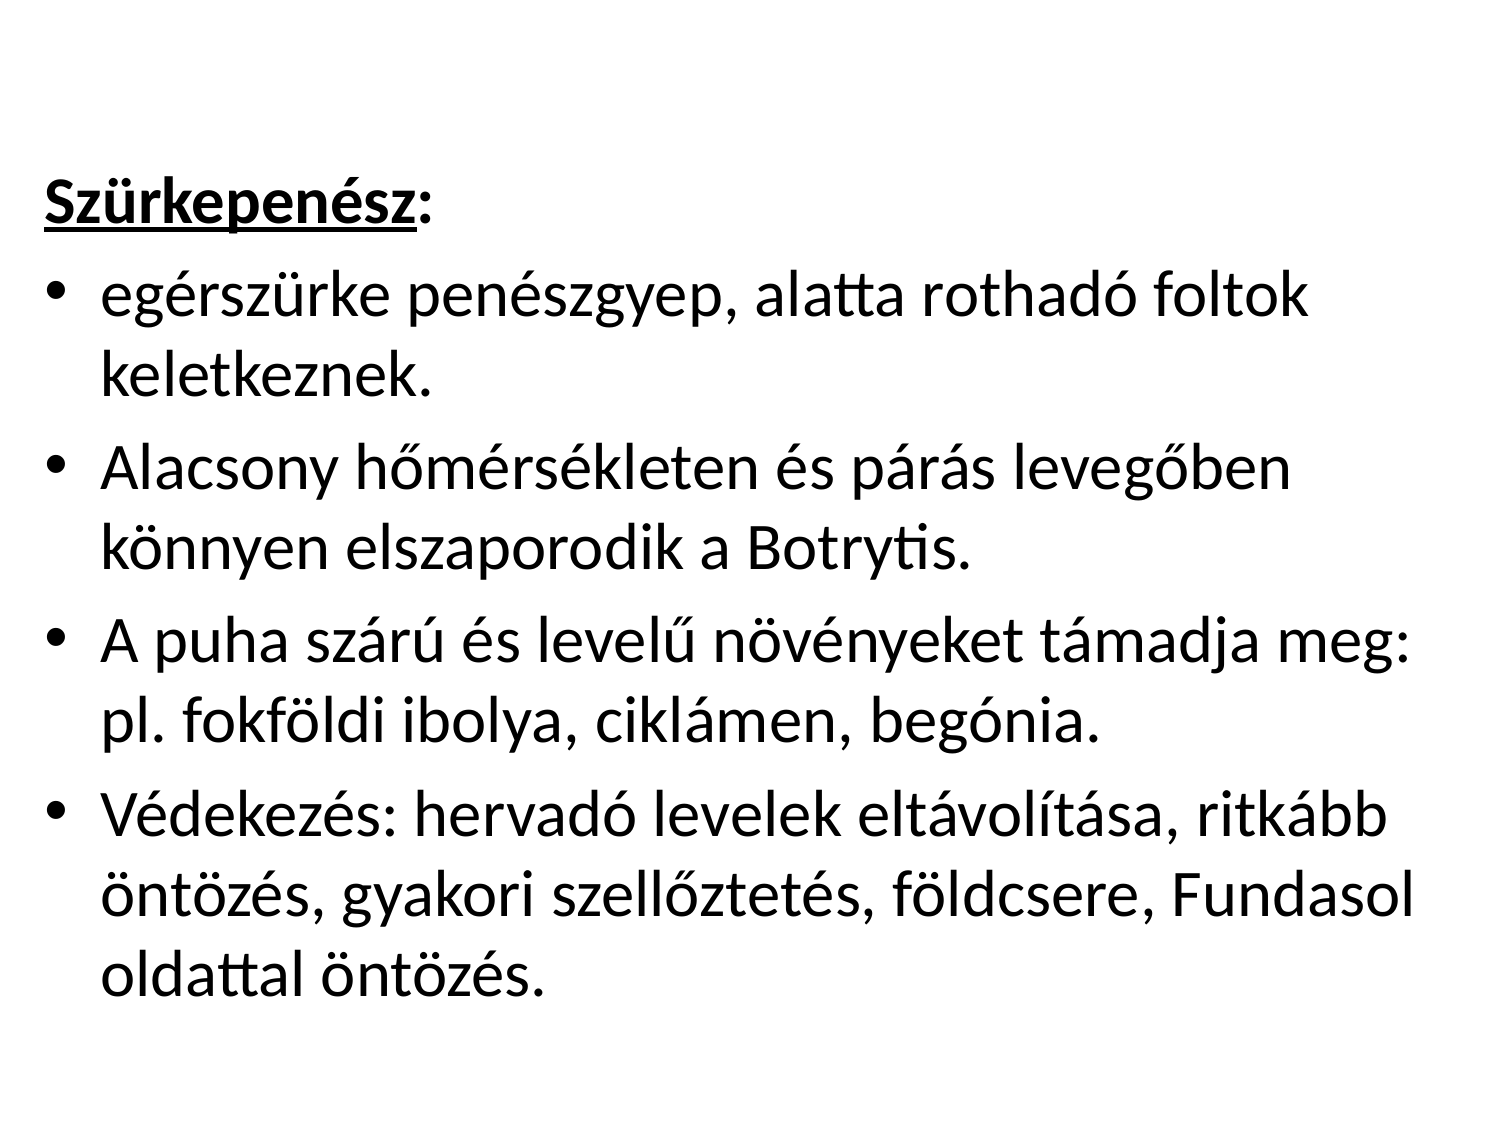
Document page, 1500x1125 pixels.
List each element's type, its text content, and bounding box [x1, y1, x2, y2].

list Szürkepenész: egérszürke penészgyep, alatta rothadó foltok keletkeznek. Alacsony hőmérsékleten és párás levegőben könnyen elszaporodik a Botrytis. A puha szárú és levelű növényeket támadja meg: pl. fokföldi ibolya, ciklámen, begónia. Védekezés: hervadó levelek eltávolítása, ritkább öntözés, gyakori szellőztetés, földcsere, Fundasol oldattal öntözés. [29, 148, 1500, 1094]
